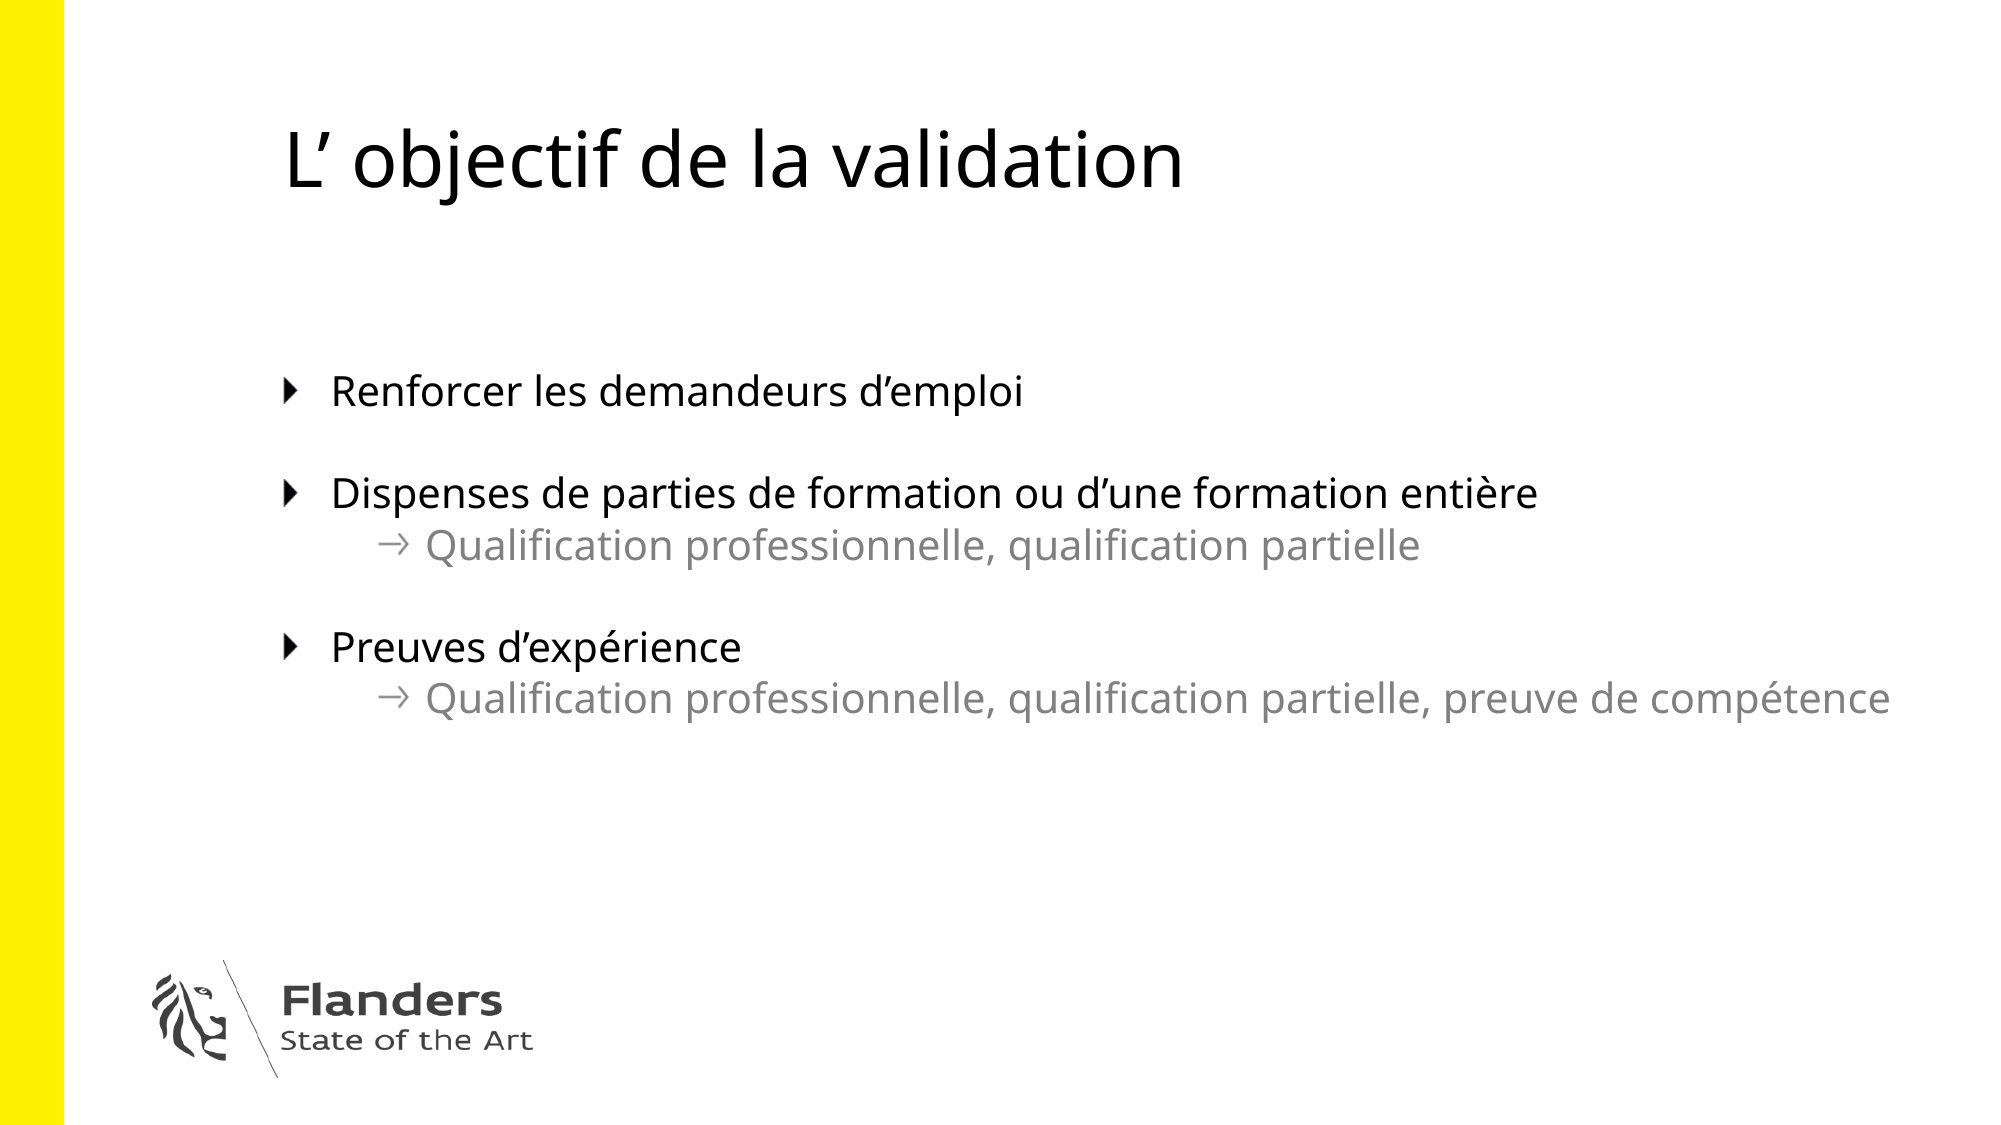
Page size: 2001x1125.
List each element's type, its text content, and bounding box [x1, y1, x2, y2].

picture [283, 479, 321, 507]
title L’ objectif de la validation [283, 124, 1906, 308]
picture [0, 0, 64, 1125]
picture [152, 960, 533, 1078]
picture [377, 533, 421, 556]
picture [283, 377, 321, 404]
list Renforcer les demandeurs d’emploi Dispenses de parties de formation ou d’une formation entière Qualification professionnelle, qualification partielle Preuves d’expérience Qualification professionnelle, qualification partielle, preuve de compétence [283, 314, 1906, 917]
picture [377, 686, 421, 709]
picture [283, 633, 321, 660]
